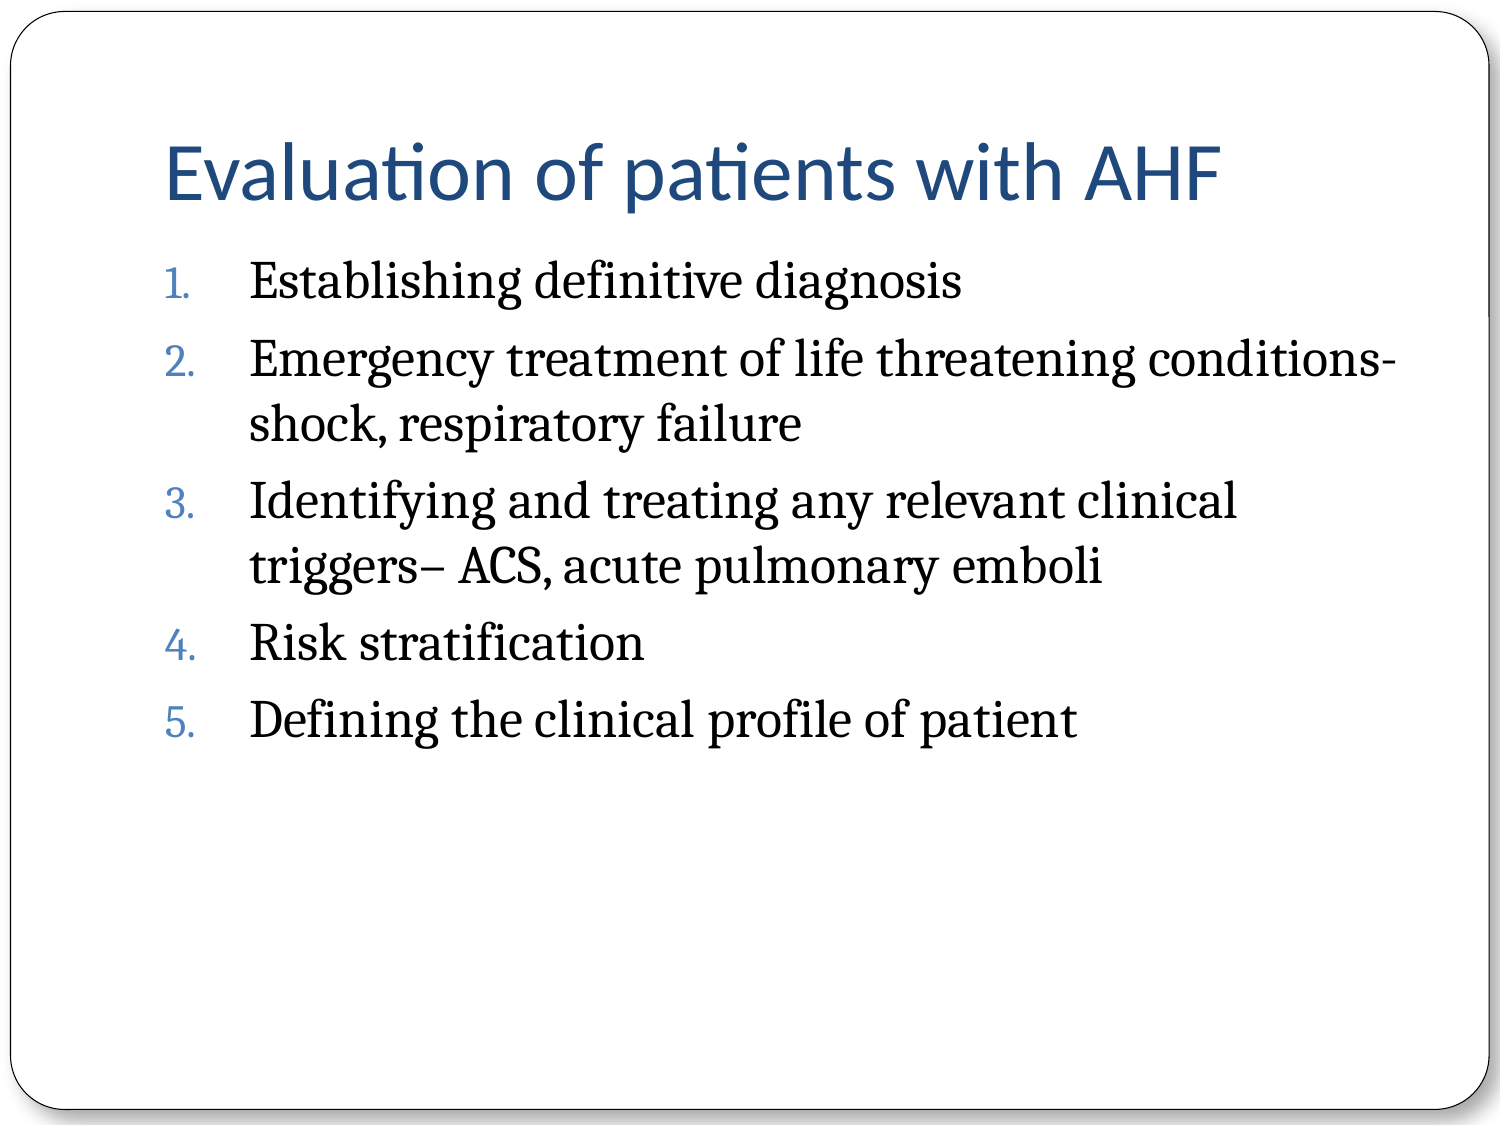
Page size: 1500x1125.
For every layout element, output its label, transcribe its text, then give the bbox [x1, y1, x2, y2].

list Establishing definitive diagnosis Emergency treatment of life threatening conditions- shock, respiratory failure Identifying and treating any relevant clinical triggers– ACS, acute pulmonary emboli Risk stratification Defining the clinical profile of patient [150, 237, 1425, 988]
title Evaluation of patients with AHF [150, 45, 1425, 233]
